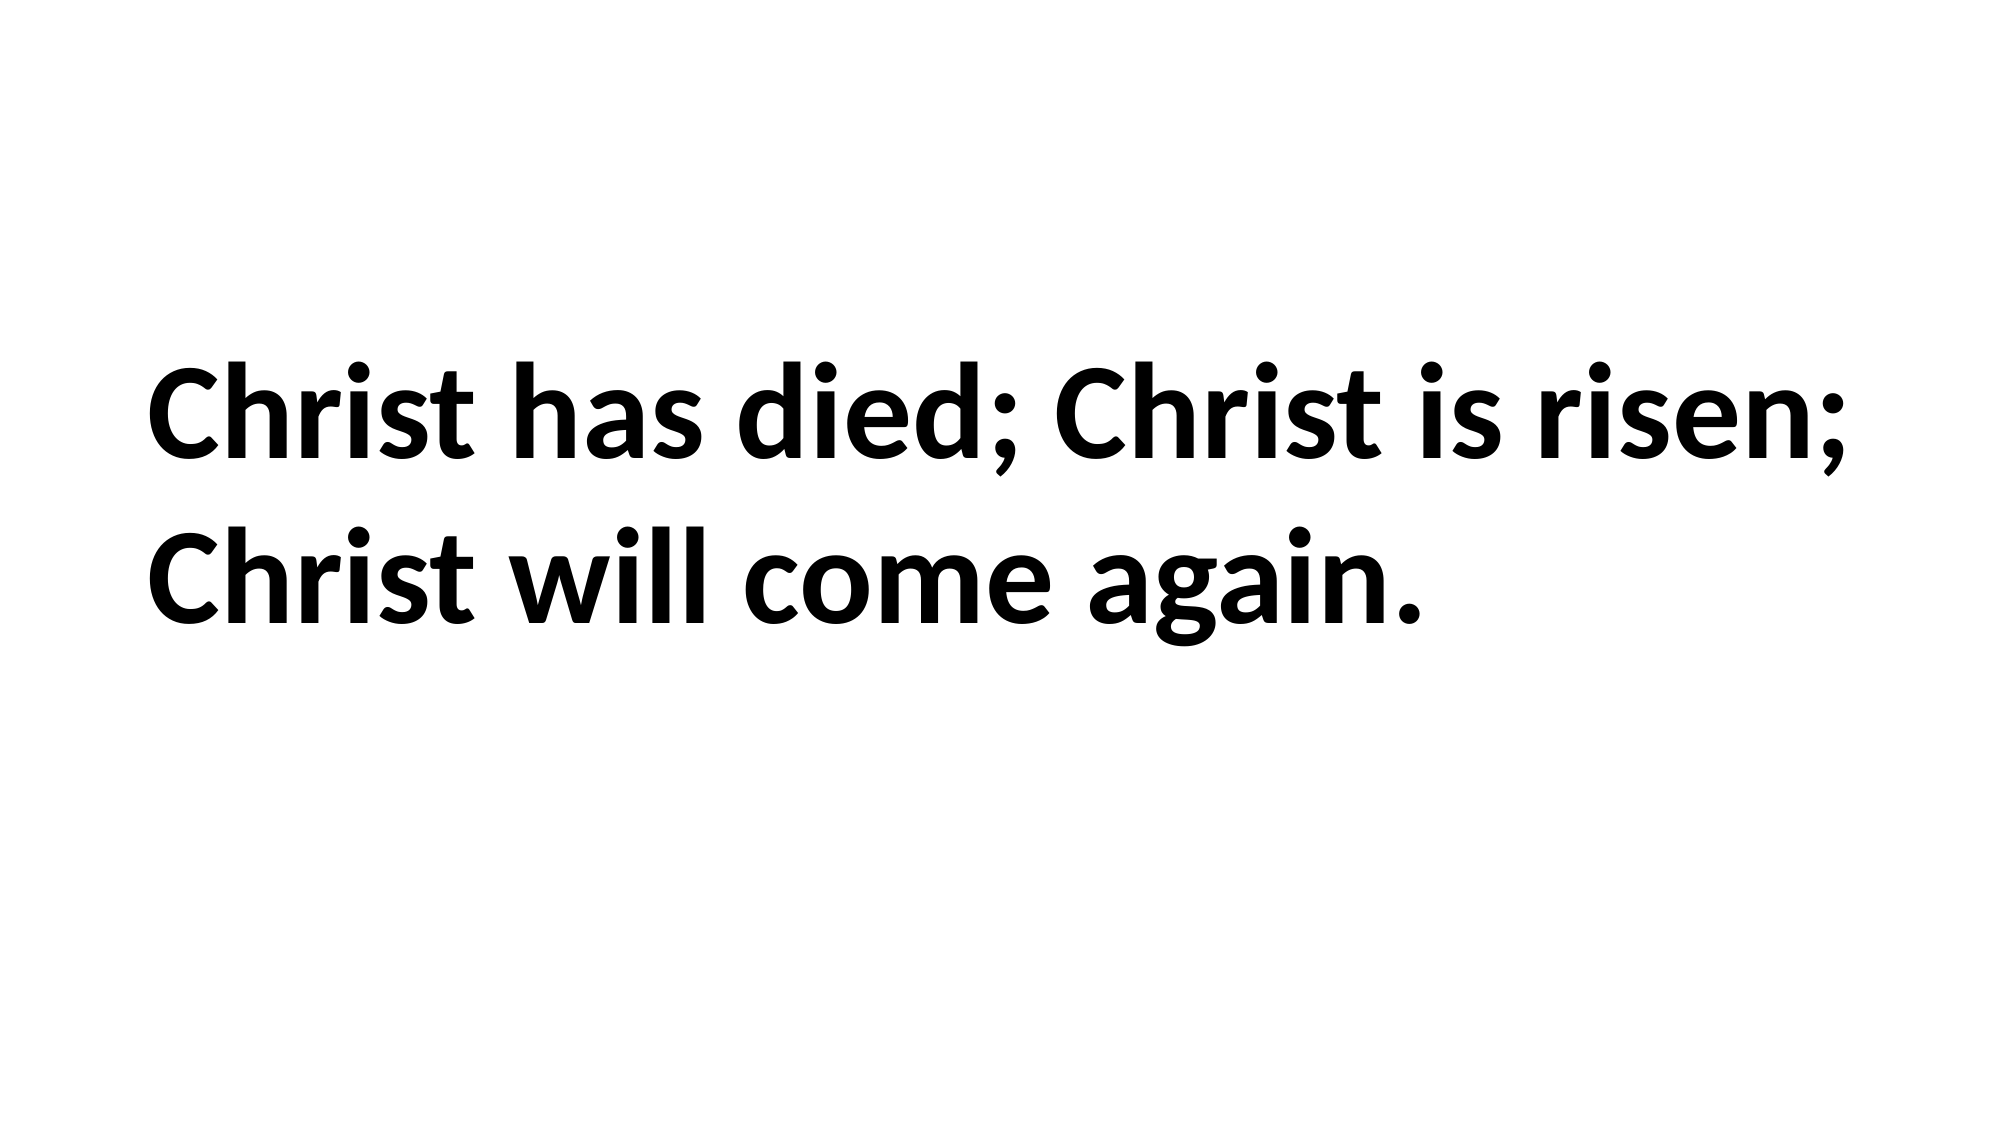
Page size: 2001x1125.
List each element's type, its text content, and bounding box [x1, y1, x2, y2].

text_box Christ has died; Christ is risen; Christ will come again. [132, 314, 1926, 659]
